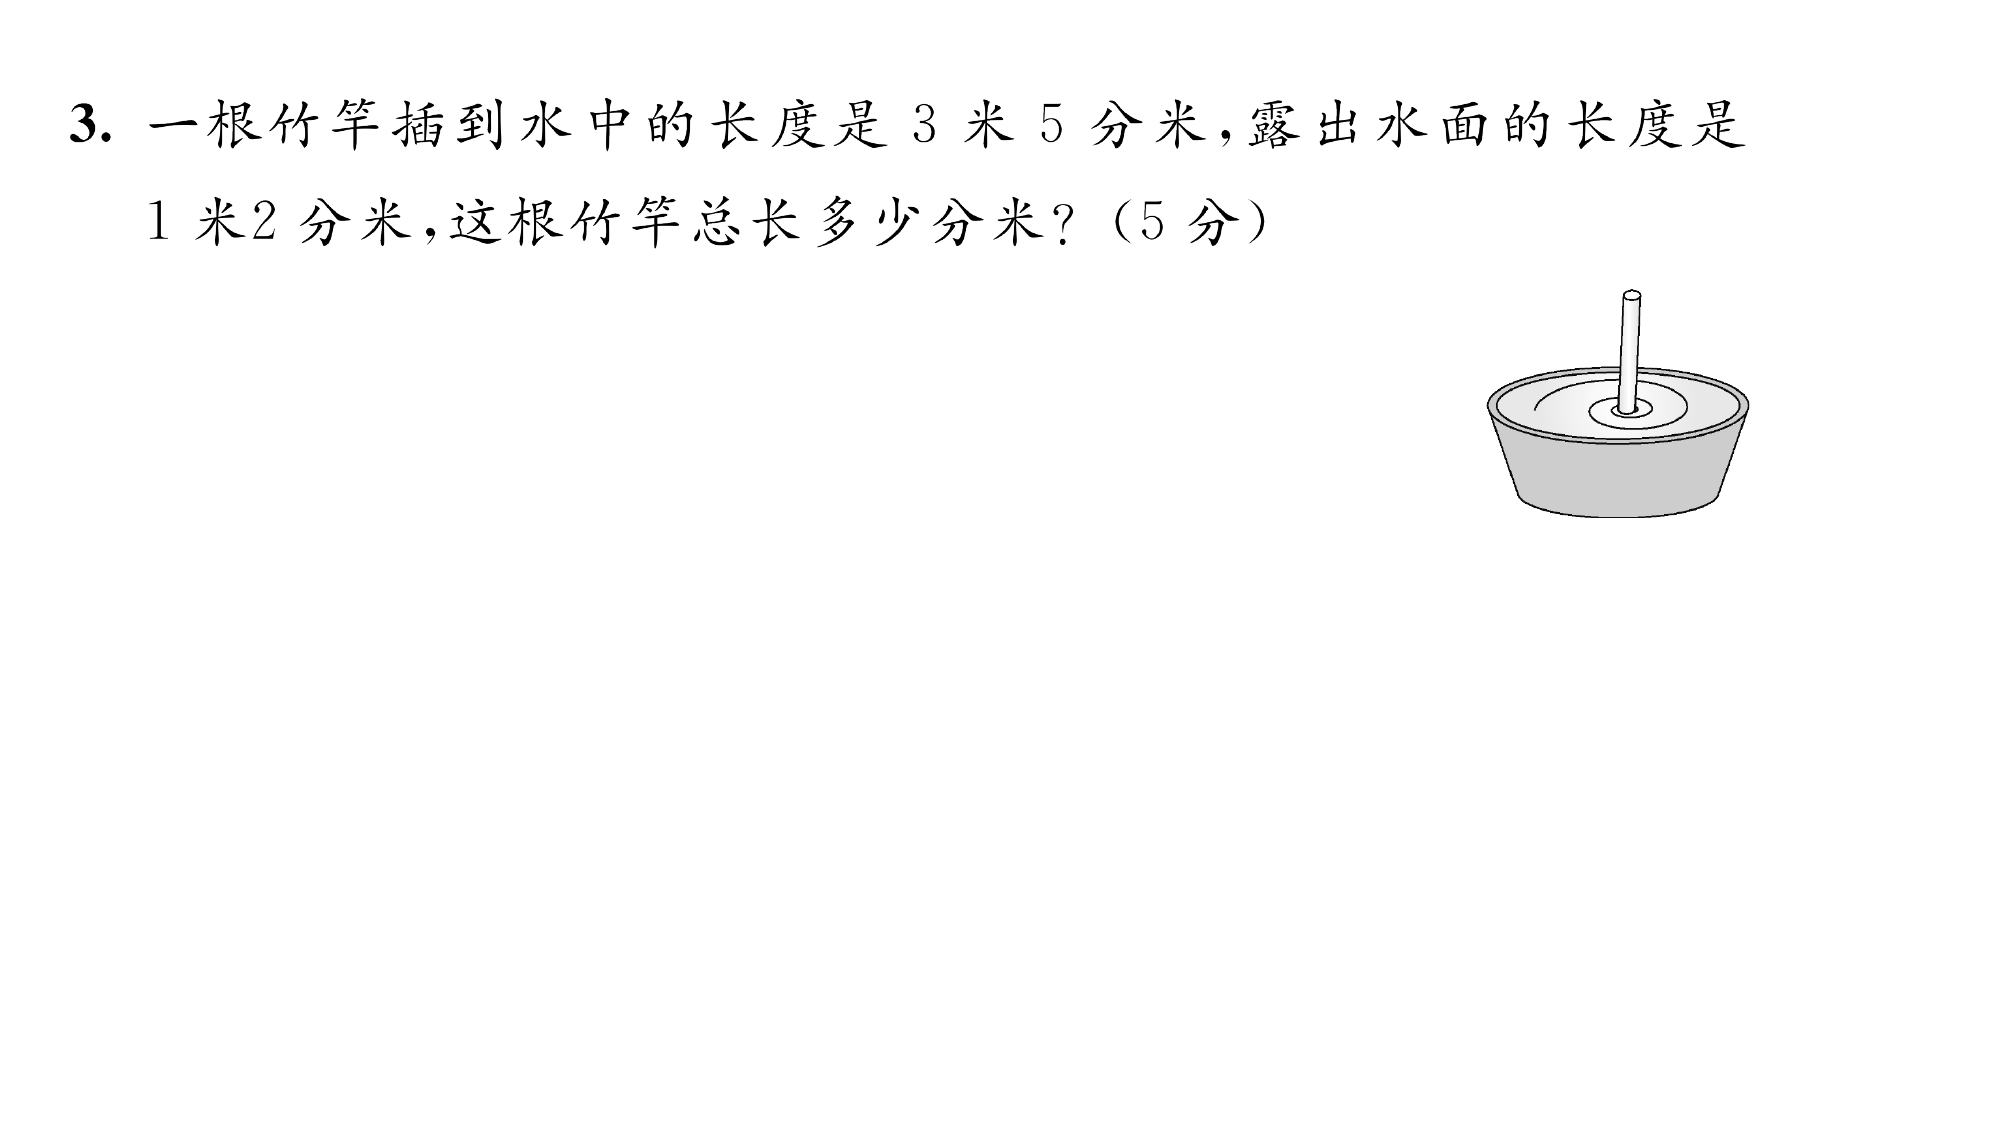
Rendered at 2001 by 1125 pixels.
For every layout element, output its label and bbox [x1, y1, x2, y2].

picture [66, 78, 1957, 569]
